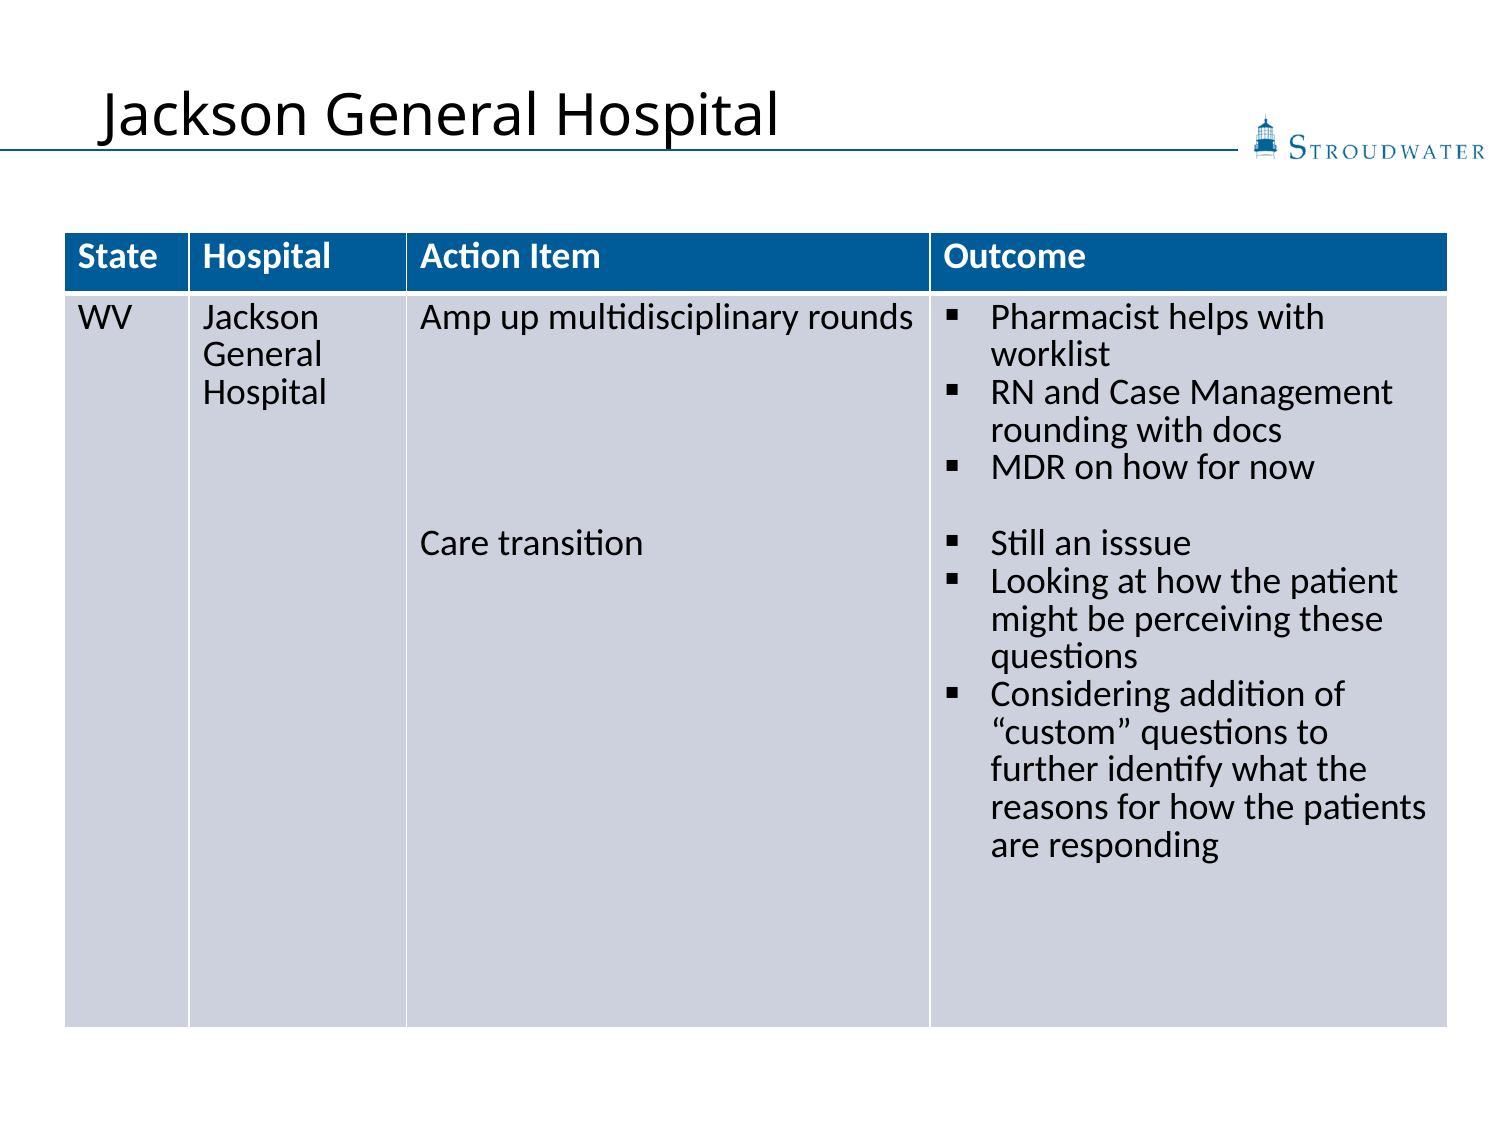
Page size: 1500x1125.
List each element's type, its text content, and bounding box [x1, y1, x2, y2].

table_header State [65, 233, 188, 291]
title Jackson General Hospital [87, 75, 1138, 150]
table_cell Jackson General Hospital [190, 296, 406, 1027]
table_header Hospital [190, 233, 406, 291]
table_cell Amp up multidisciplinary rounds Care transition [407, 296, 929, 1027]
table_header Action Item [407, 233, 929, 291]
table_cell WV [65, 296, 188, 1027]
table_cell Pharmacist helps with worklist RN and Case Management rounding with docs MDR on how for now Still an isssue Looking at how the patient might be perceiving these questions Considering addition of “custom” questions to further identify what the reasons for how the patients are responding [931, 296, 1447, 1027]
picture [1250, 110, 1488, 163]
table_header Outcome [931, 233, 1447, 291]
